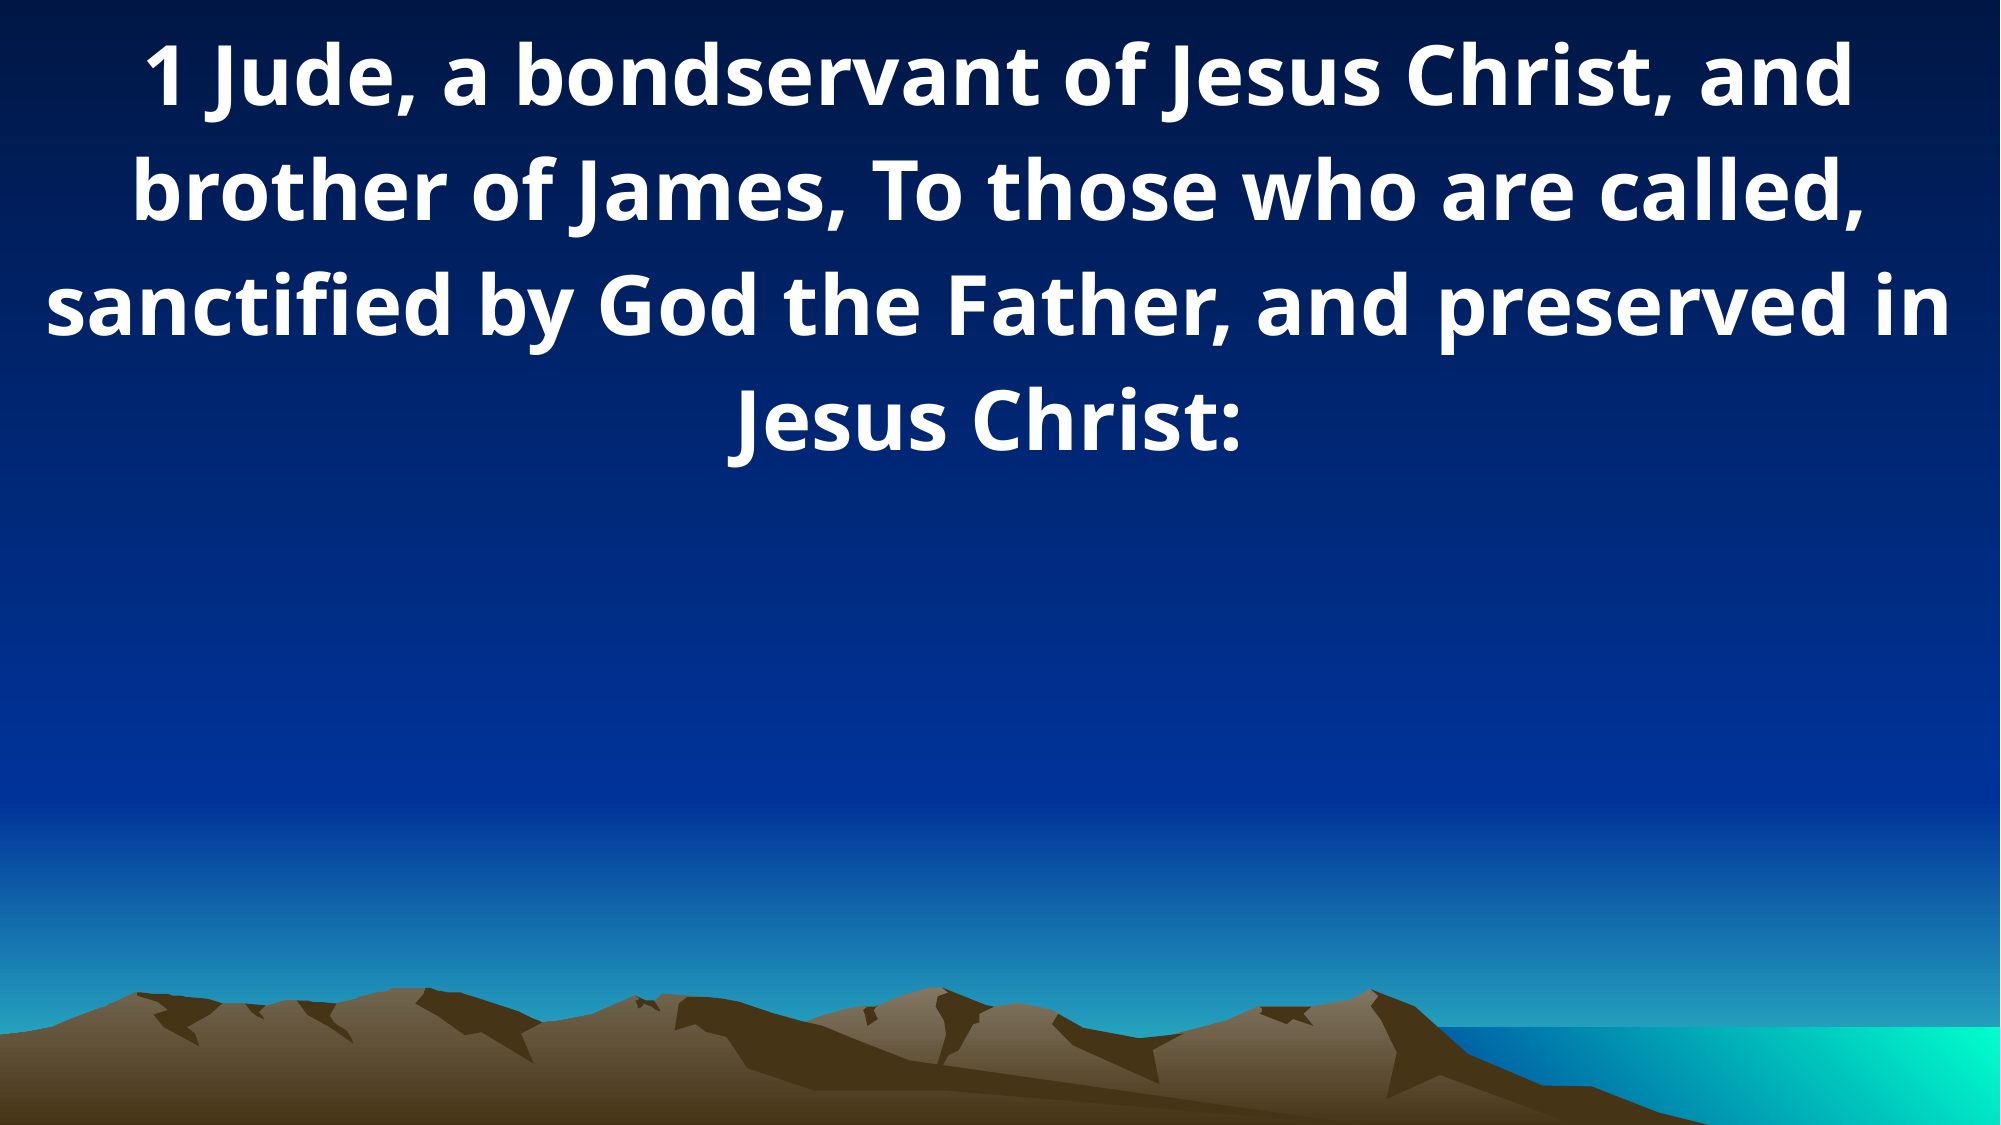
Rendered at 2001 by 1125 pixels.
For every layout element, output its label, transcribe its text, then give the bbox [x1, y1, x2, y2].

text_box 1 Jude, a bondservant of Jesus Christ, and brother of James, To those who are called, sanctified by God the Father, and preserved in Jesus Christ: [24, 0, 1975, 900]
